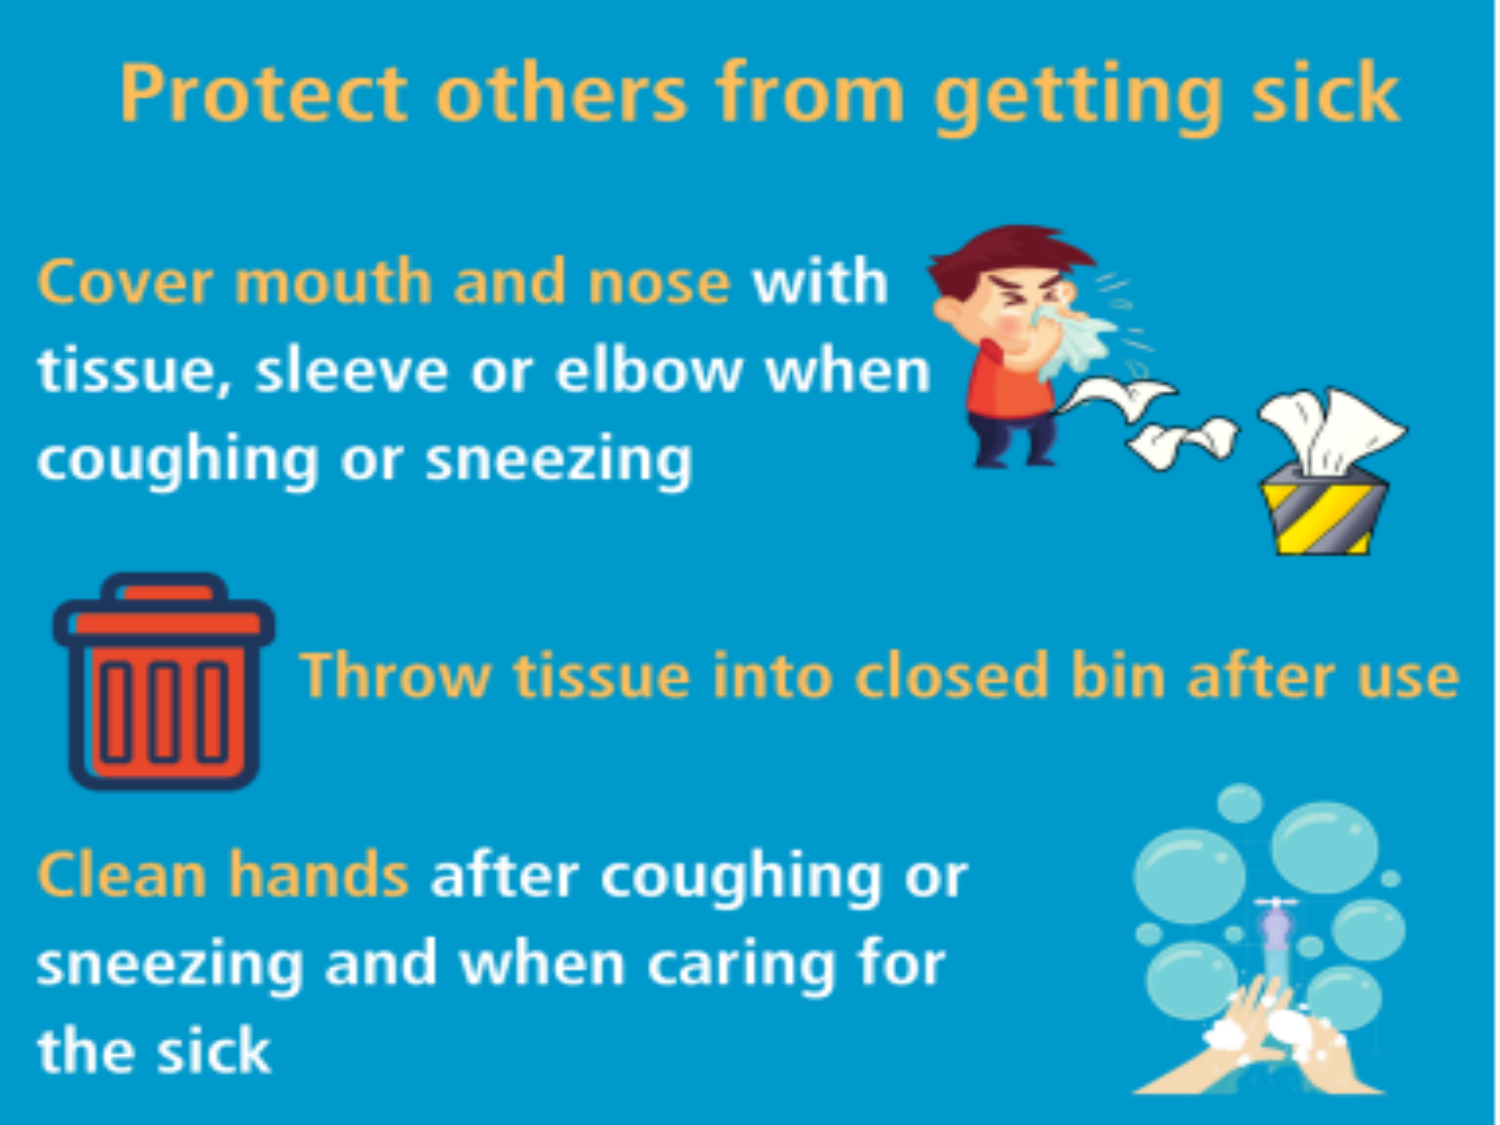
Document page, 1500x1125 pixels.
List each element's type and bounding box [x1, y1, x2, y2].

list [0, 0, 1500, 1125]
